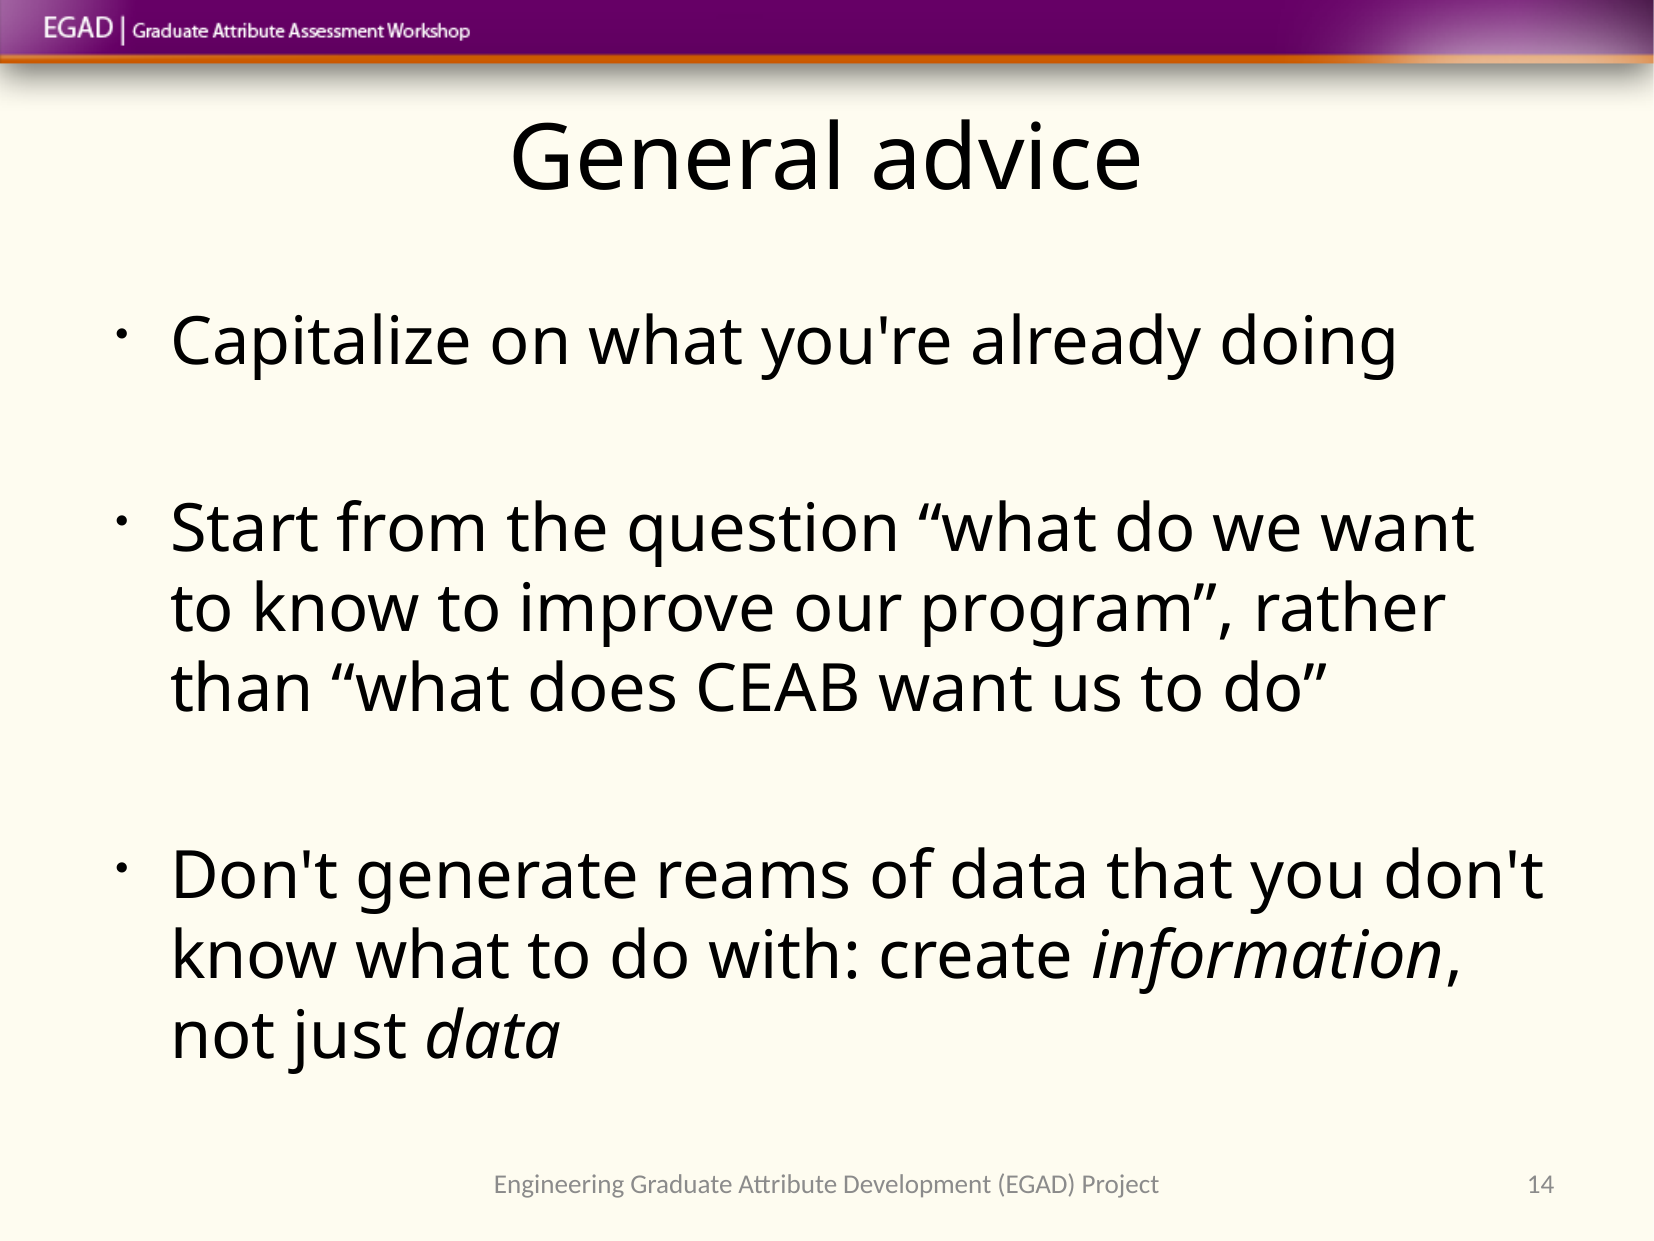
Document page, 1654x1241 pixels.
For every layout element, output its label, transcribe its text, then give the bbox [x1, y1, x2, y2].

picture [0, 0, 1654, 1241]
footer Engineering Graduate Attribute Development (EGAD) Project [460, 1149, 1185, 1216]
list Capitalize on what you're already doing Start from the question “what do we want to know to improve our program”, rather than “what does CEAB want us to do” Don't generate reams of data that you don't know what to do with: create information, not just data [82, 289, 1571, 1108]
slide_number 14 [1185, 1149, 1571, 1216]
title General advice [82, 49, 1571, 257]
